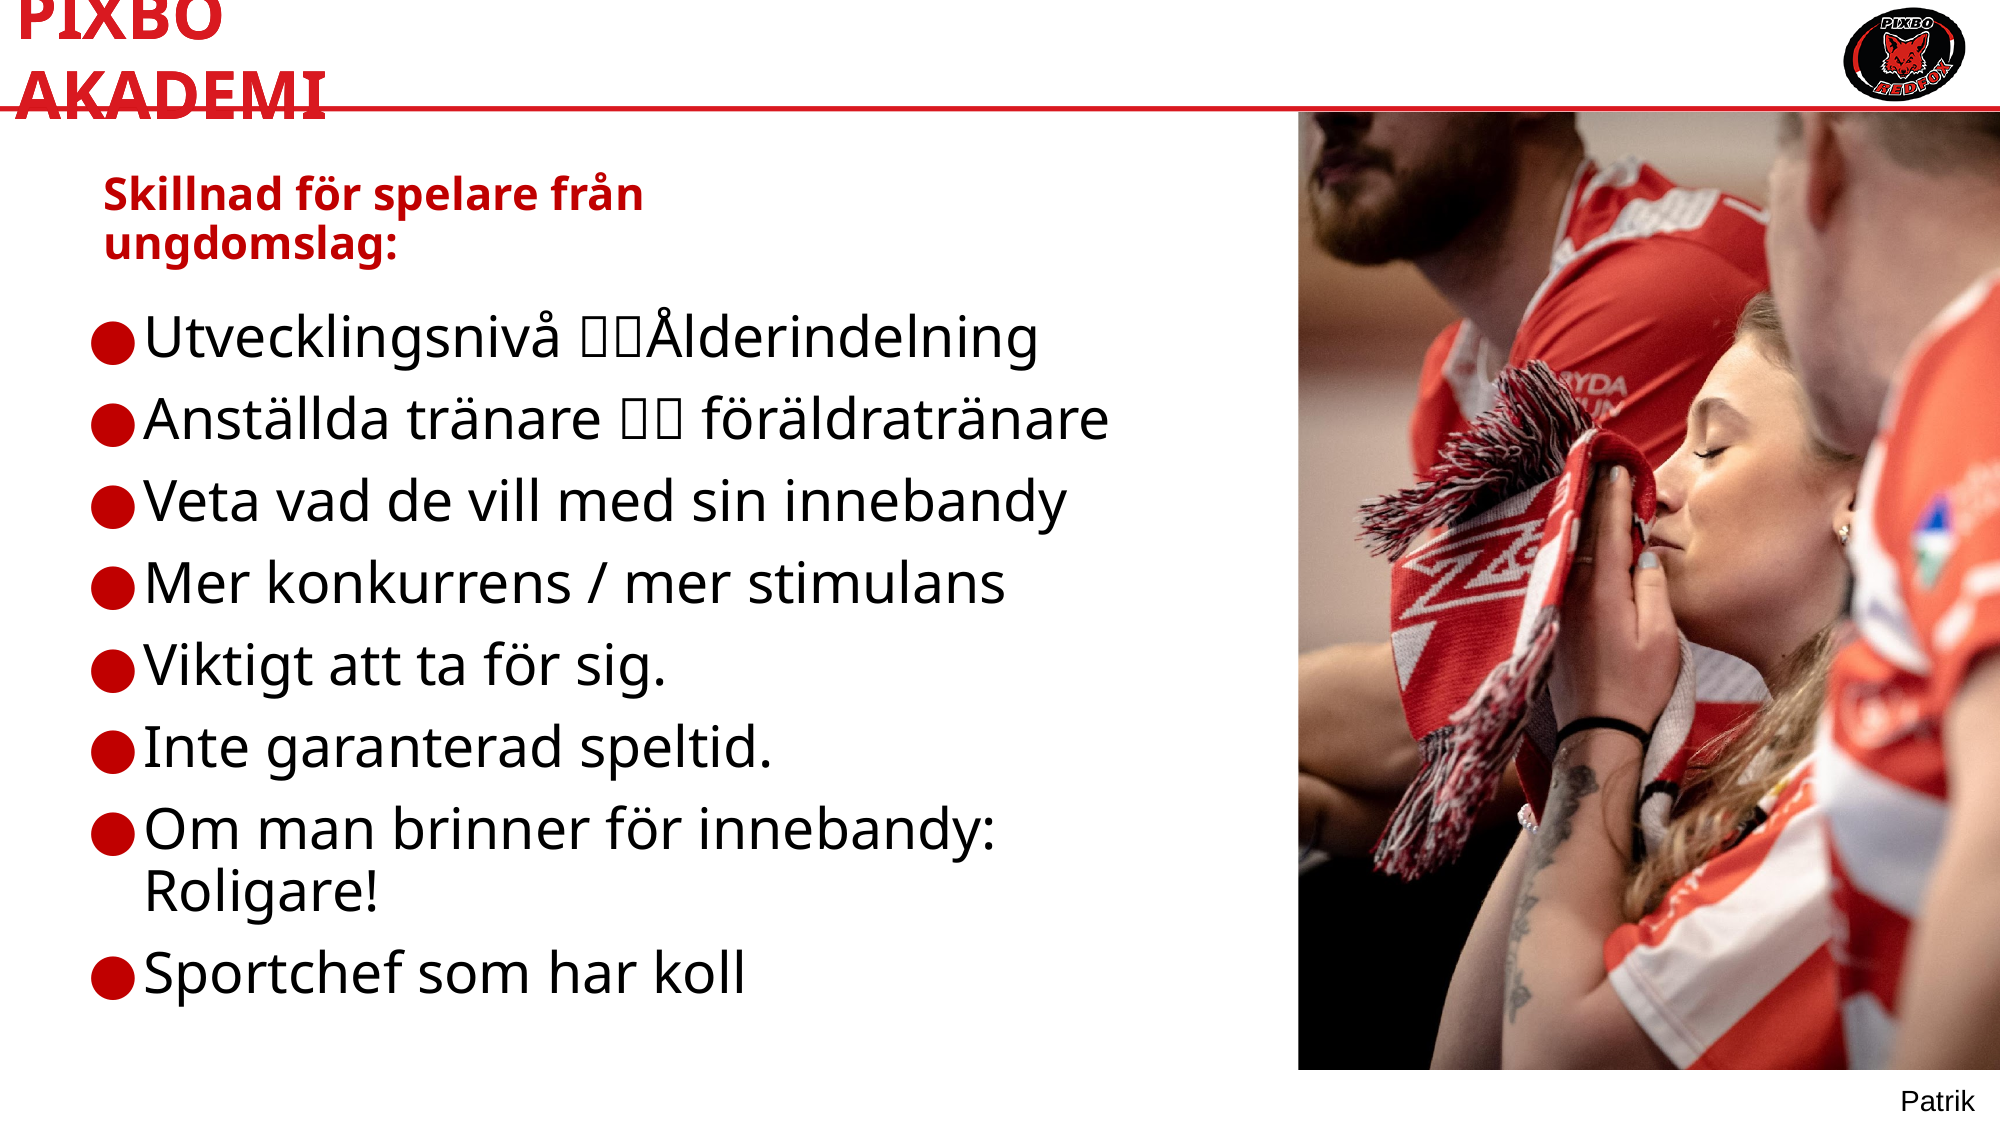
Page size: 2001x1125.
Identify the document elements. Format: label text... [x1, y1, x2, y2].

text_box PIXBO AKADEMI [0, 0, 550, 141]
title Skillnad för spelare från ungdomslag: [89, 164, 952, 278]
picture [1842, 5, 1966, 103]
picture [1298, 112, 2000, 1070]
text_box Patrik [1885, 1078, 1991, 1125]
list Utvecklingsnivå Ålderindelning Anställda tränare  föräldratränare Veta vad de vill med sin innebandy Mer konkurrens / mer stimulans Viktigt att ta för sig. Inte garanterad speltid. Om man brinner för innebandy: Roligare! Sportchef som har koll [54, 301, 1230, 1015]
